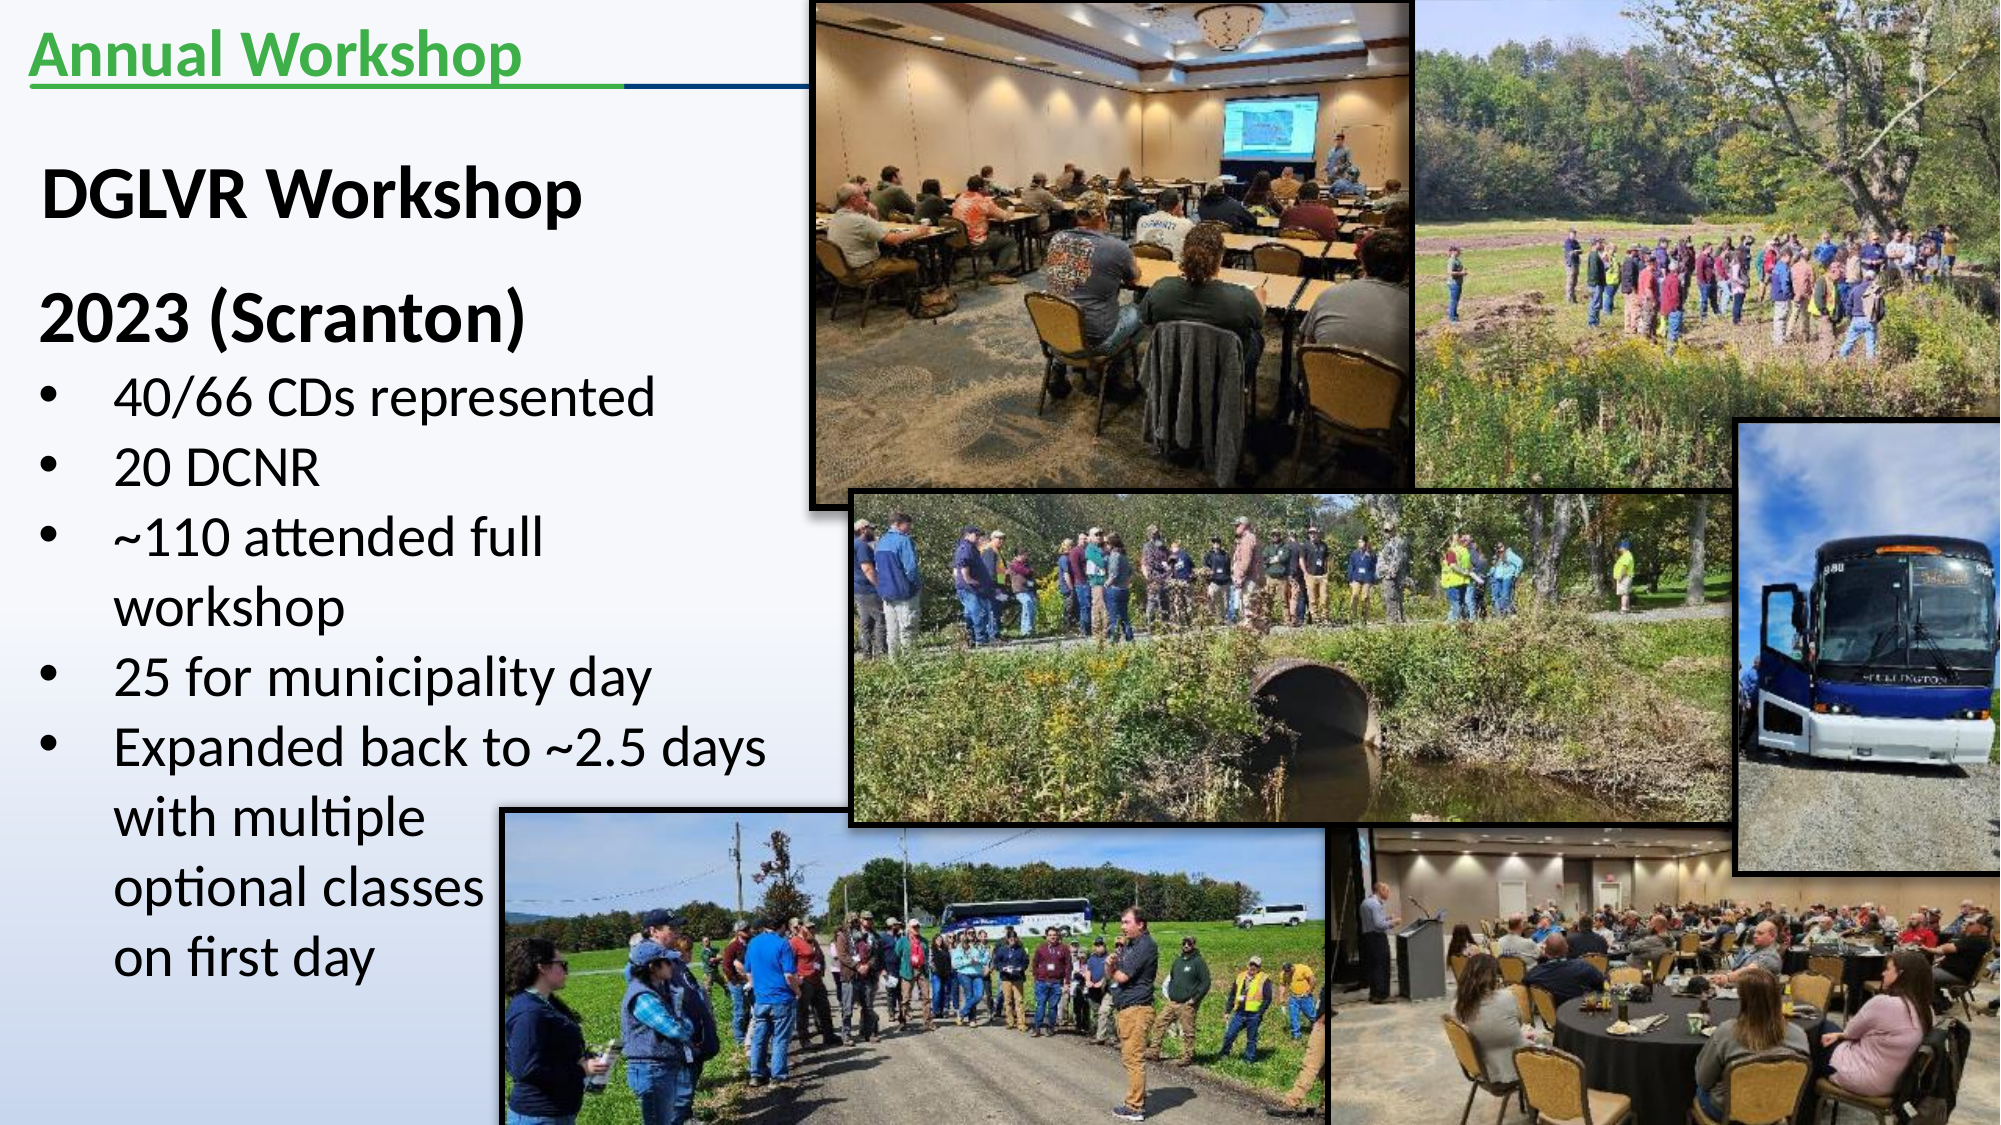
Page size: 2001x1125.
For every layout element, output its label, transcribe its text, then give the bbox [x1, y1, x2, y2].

picture [23, 0, 2000, 1125]
text_box Annual Workshop [13, 10, 802, 99]
text_box 2023 (Scranton) 40/66 CDs represented 20 DCNR ~110 attended full workshop 25 for municipality day Expanded back to ~2.5 days with multiple optional classes on first day [23, 260, 841, 1086]
text_box DGLVR Workshop [26, 136, 599, 242]
